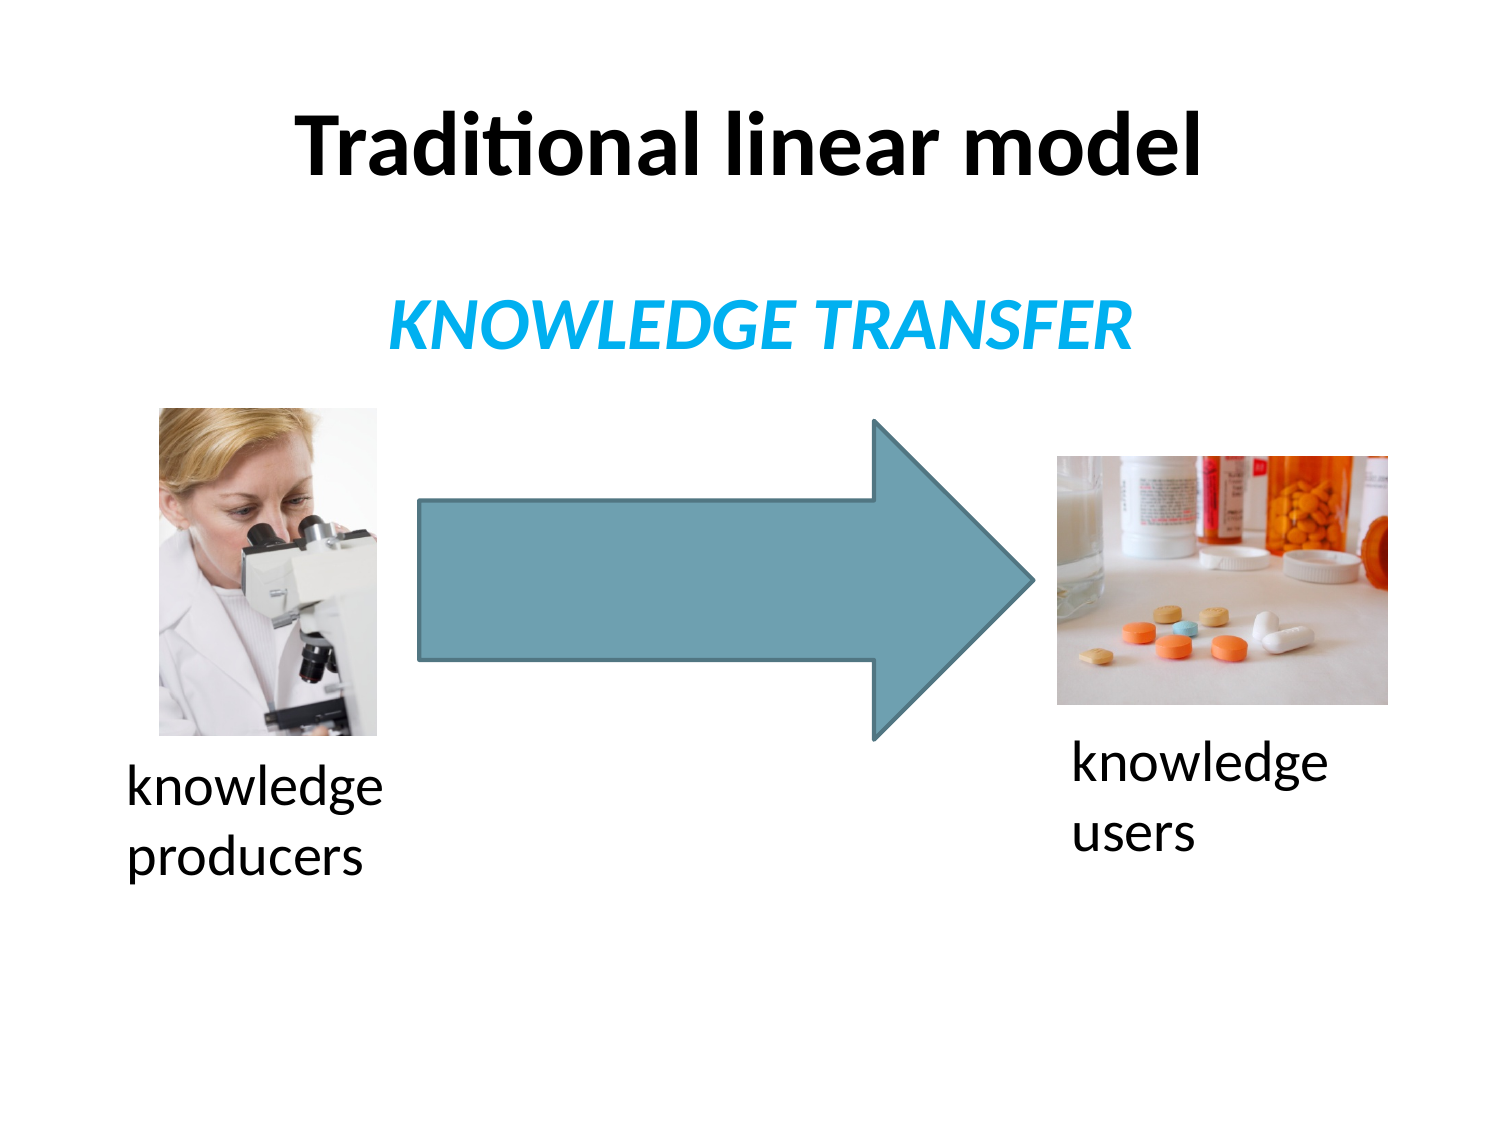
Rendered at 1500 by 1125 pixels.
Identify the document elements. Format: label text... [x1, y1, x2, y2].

title Traditional linear model [75, 45, 1425, 233]
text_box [111, 266, 1430, 897]
